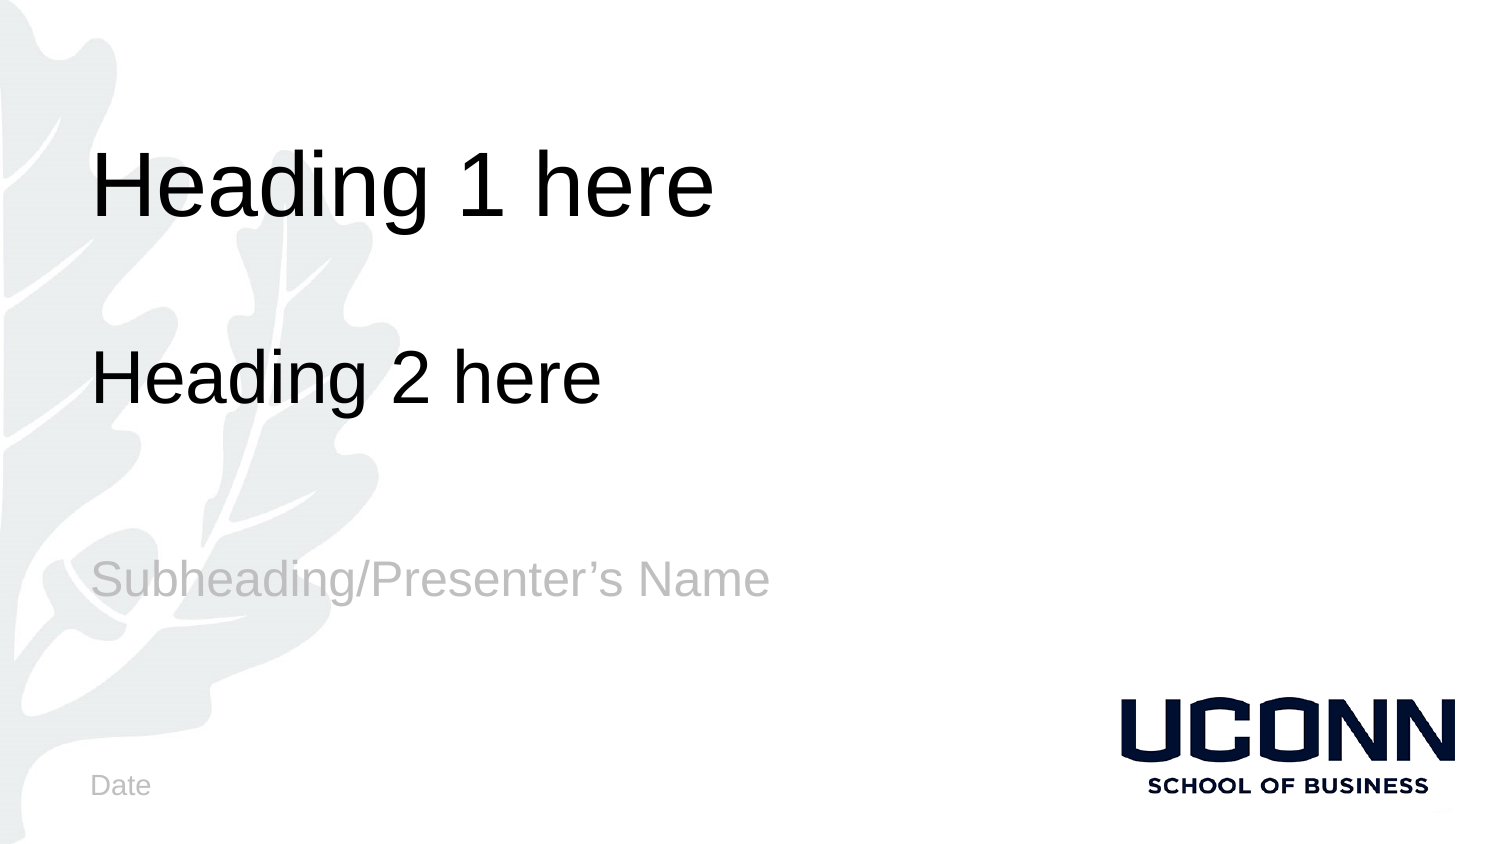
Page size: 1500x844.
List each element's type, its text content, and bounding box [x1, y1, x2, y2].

text_box Heading 1 here [74, 109, 1425, 251]
text_box Heading 2 here [74, 303, 1425, 444]
picture [0, 0, 1500, 844]
text_box Date [74, 713, 1425, 844]
text_box Subheading/Presenter’s Name [74, 506, 1425, 647]
